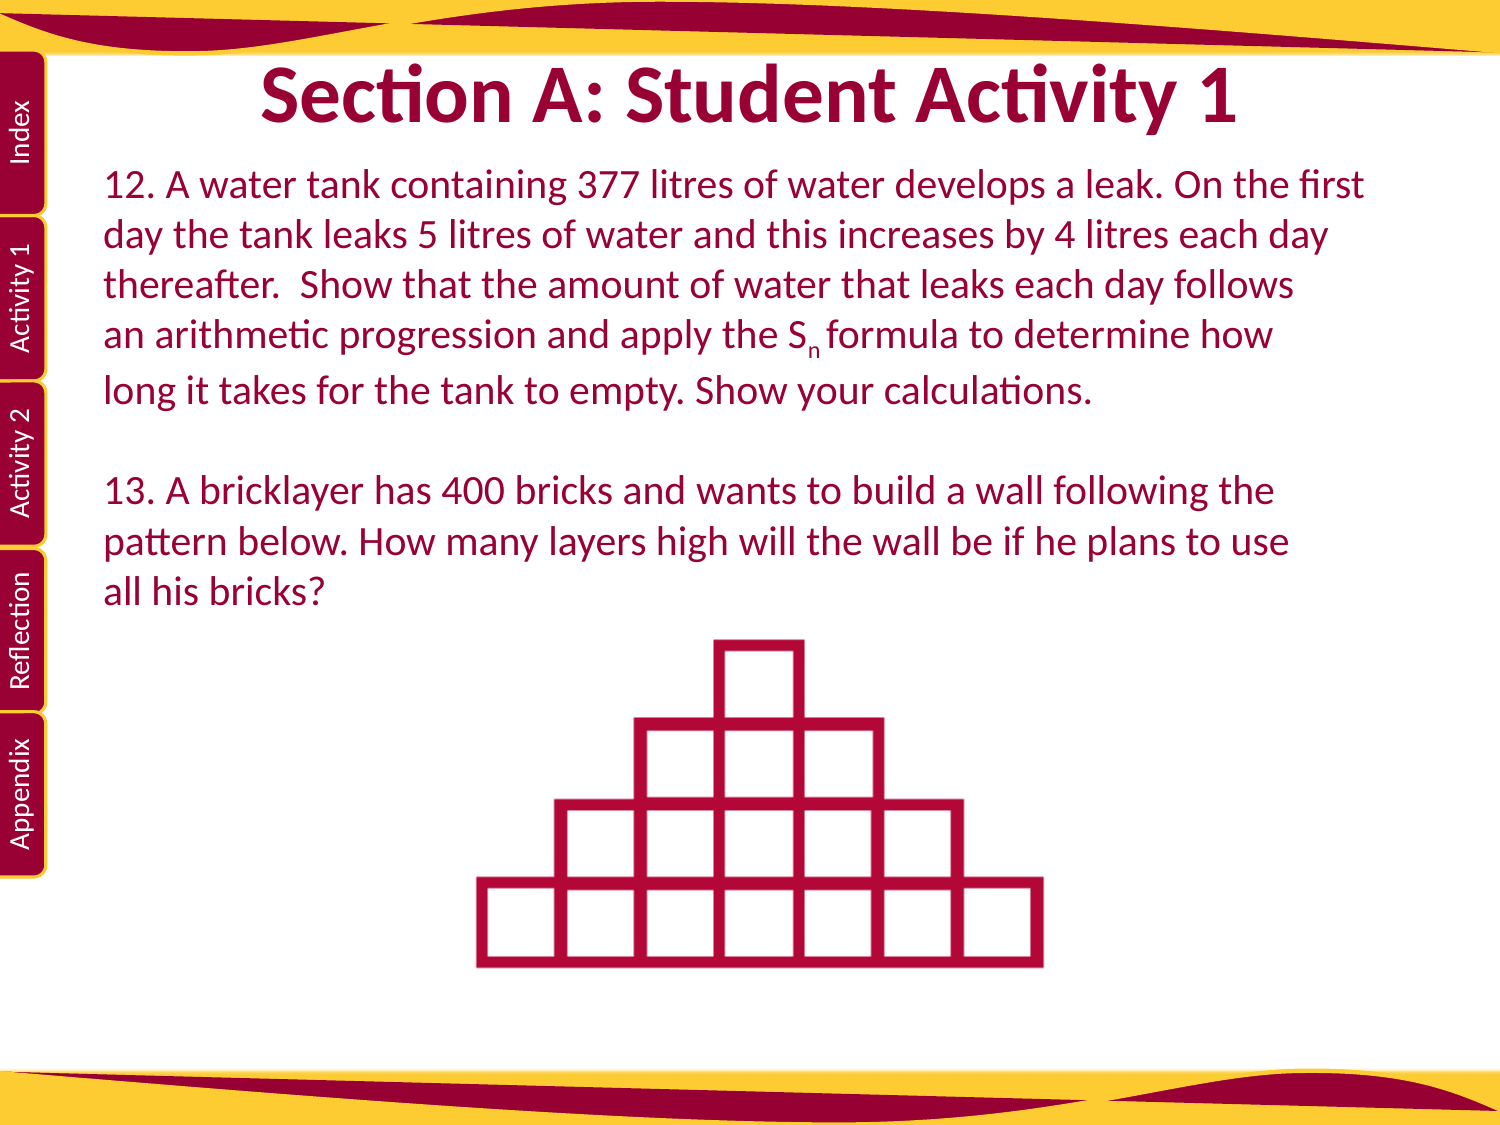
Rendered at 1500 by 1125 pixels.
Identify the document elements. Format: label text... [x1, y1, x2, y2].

picture [416, 587, 1084, 1012]
text_box 12. A water tank containing 377 litres of water develops a leak. On the first day the tank leaks 5 litres of water and this increases by 4 litres each day thereafter. Show that the amount of water that leaks each day follows an arithmetic progression and apply the Sn formula to determine how long it takes for the tank to empty. Show your calculations. 13. A bricklayer has 400 bricks and wants to build a wall following the pattern below. How many layers high will the wall be if he plans to use all his bricks? [88, 149, 1400, 621]
title Section A: Student Activity 1 [75, 0, 1425, 183]
